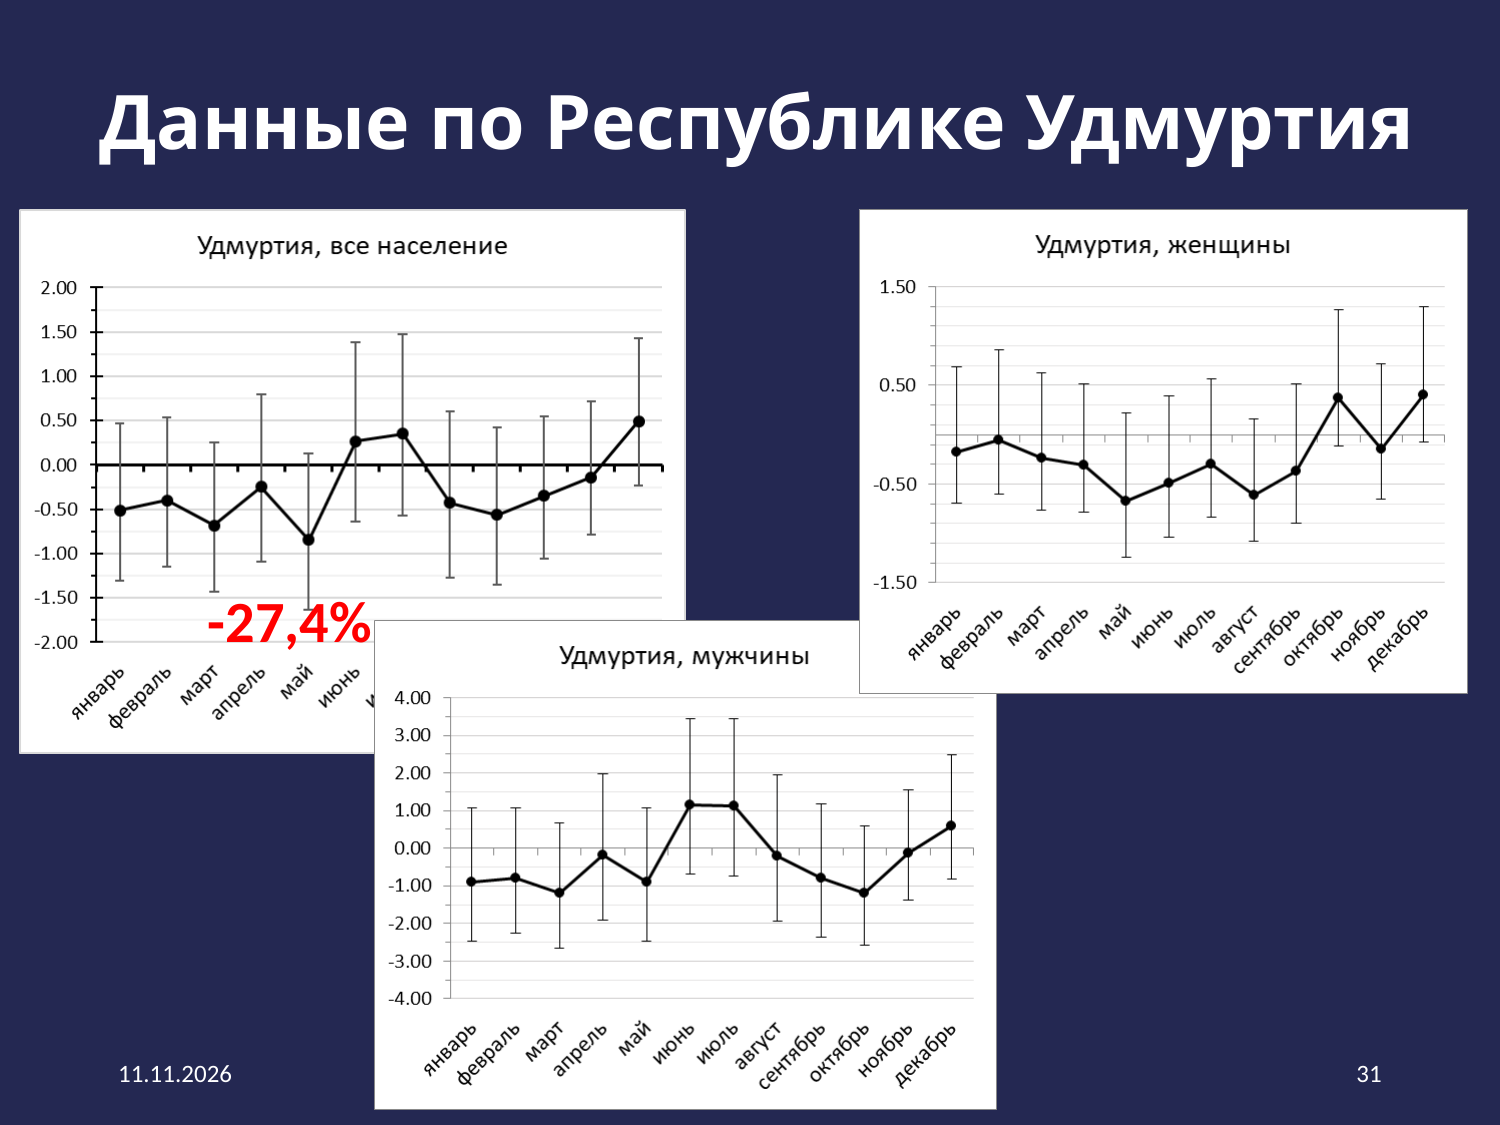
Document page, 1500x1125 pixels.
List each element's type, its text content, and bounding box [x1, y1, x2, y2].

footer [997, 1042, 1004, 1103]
slide_number 31 [1059, 1042, 1397, 1103]
title Данные по Республике Удмуртия [84, 40, 1440, 210]
picture [19, 209, 1468, 1110]
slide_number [103, 1042, 374, 1103]
